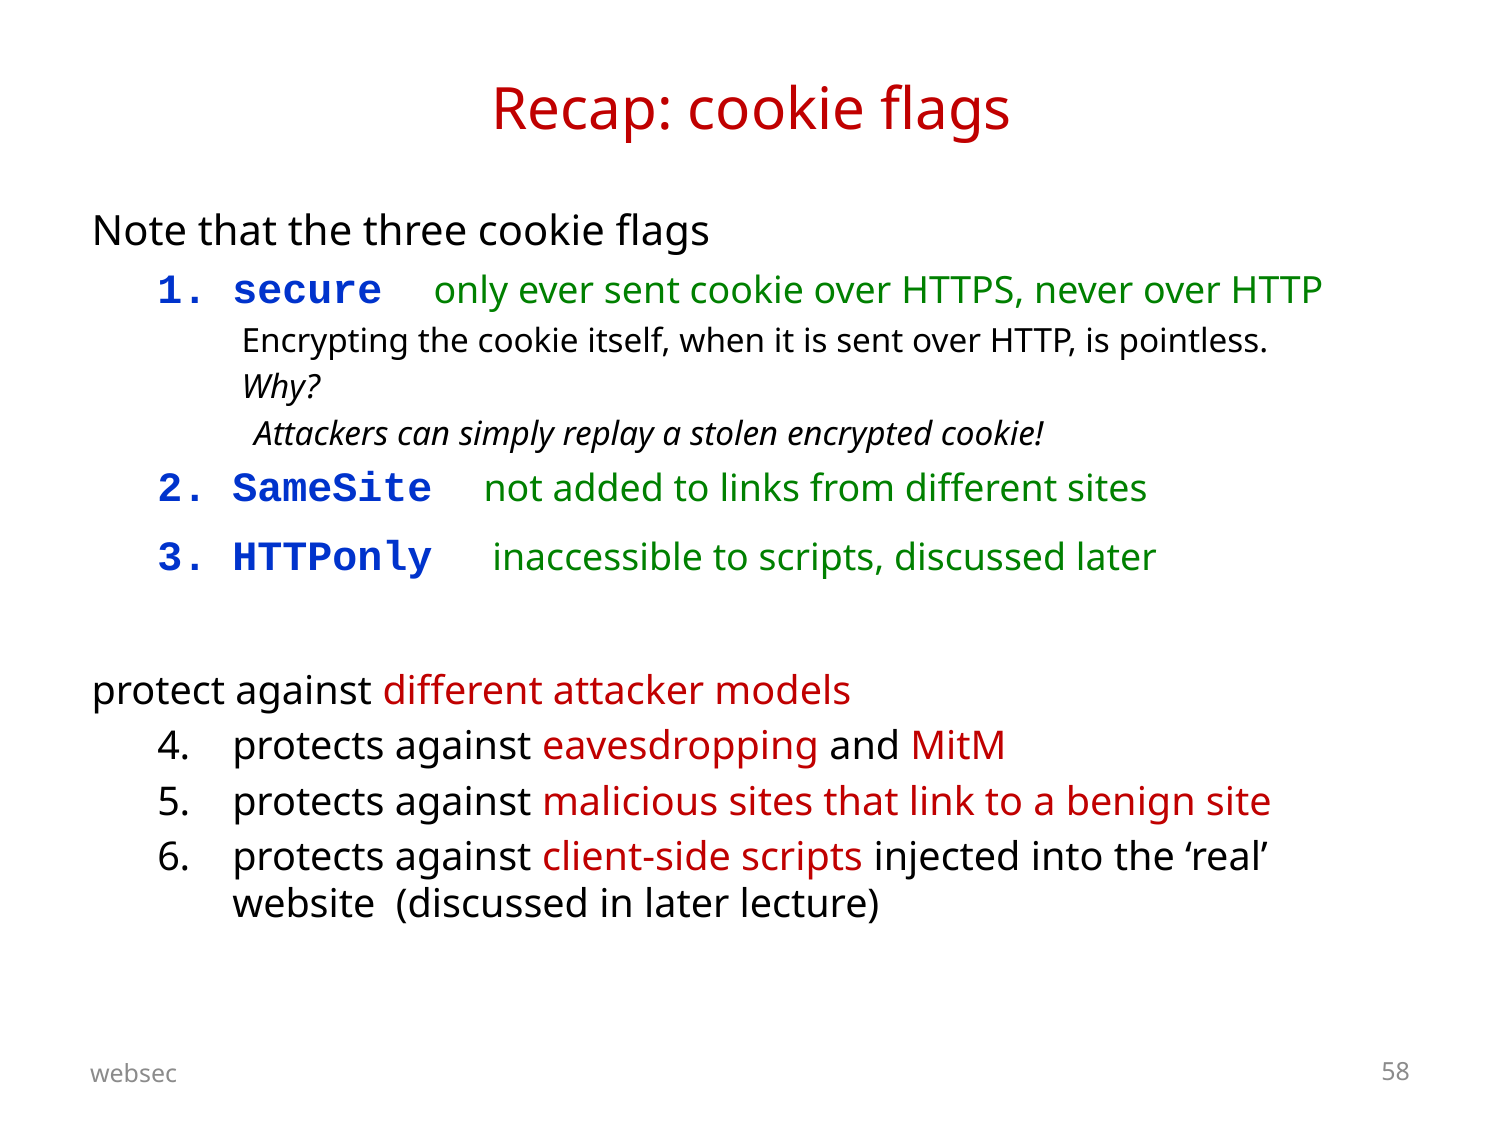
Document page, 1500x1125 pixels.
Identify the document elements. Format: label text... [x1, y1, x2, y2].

slide_number websec [75, 1042, 425, 1103]
title Recap: cookie flags [76, 30, 1427, 183]
slide_number 58 [1074, 1042, 1425, 1103]
list Note that the three cookie flags secure only ever sent cookie over HTTPS, never over HTTP Encrypting the cookie itself, when it is sent over HTTP, is pointless. Why? Attackers can simply replay a stolen encrypted cookie! SameSite not added to links from different sites HTTPonly inaccessible to scripts, discussed later protect against different attacker models protects against eavesdropping and MitM protects against malicious sites that link to a benign site protects against client-side scripts injected into the ‘real’ website (discussed in later lecture) [76, 196, 1427, 994]
